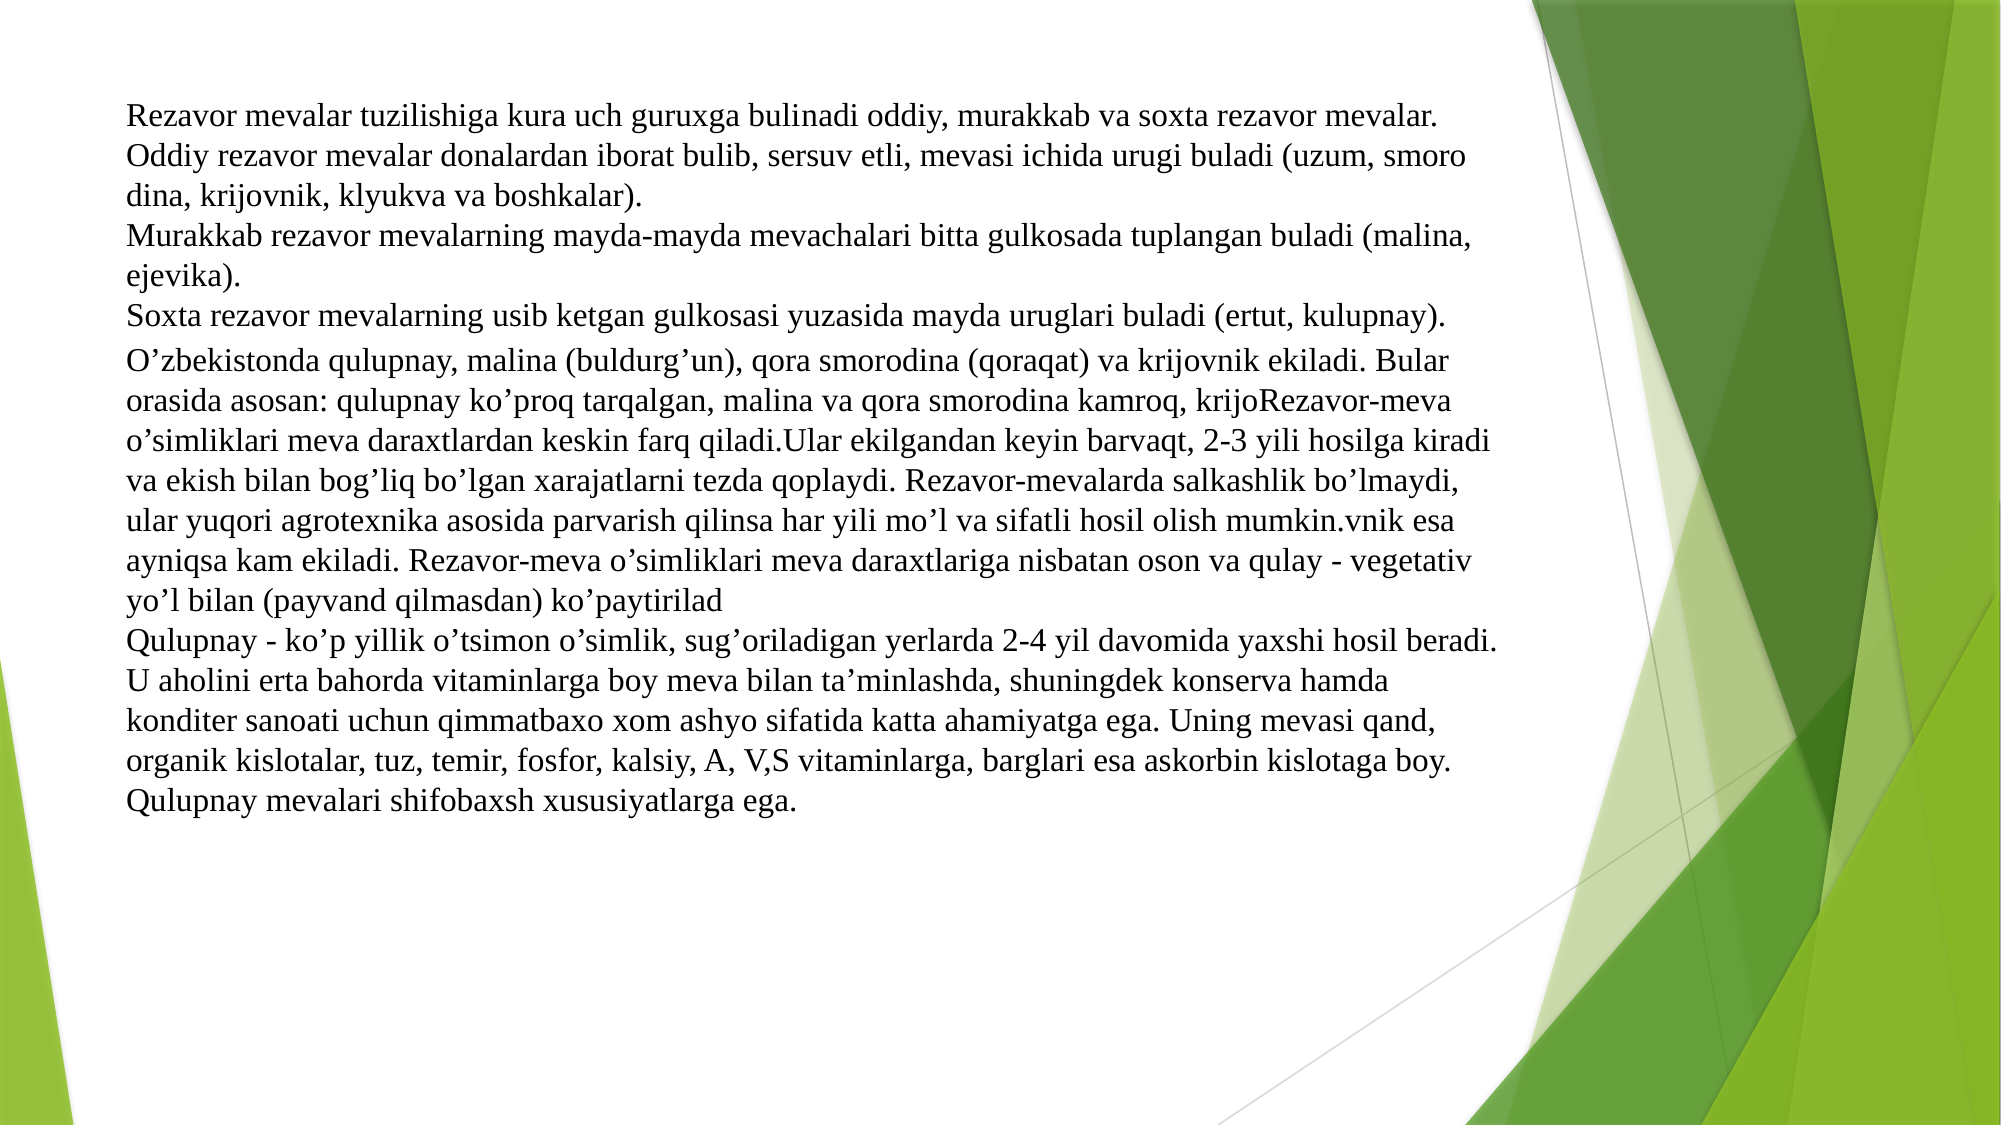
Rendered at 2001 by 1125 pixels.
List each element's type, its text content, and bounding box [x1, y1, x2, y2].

list O’zbekistonda qulupnay, malina (buldurg’un), qora smorodina (qoraqat) va krijovnik ekiladi. Bular orasida asosan: qulupnay ko’proq tarqalgan, malina va qora smorodina kamroq, krijoRezavor-meva o’simliklari meva daraxtlardan keskin farq qiladi.Ular ekilgandan keyin barvaqt, 2-3 yili hosilga kiradi va ekish bilan bog’liq bo’lgan xarajatlarni tezda qoplaydi. Rezavor-mevalarda salkashlik bo’lmaydi, ular yuqori agrotexnika asosida parvarish qilinsa har yili mo’l va sifatli hosil olish mumkin.vnik esa ayniqsa kam ekiladi. Rezavor-meva o’simliklari meva daraxtlariga nisbatan oson va qulay - vegetativ yo’l bilan (payvand qilmasdan) ko’paytirilad Qulupnay - ko’p yillik o’tsimon o’simlik, sug’oriladigan yerlarda 2-4 yil davomida yaxshi hosil beradi. U aholini erta bahorda vitaminlarga boy meva bilan ta’minlashda, shuningdek konserva hamda konditer sanoati uchun qimmatbaxo xom ashyo sifatida katta ahamiyatga ega. Uning mevasi qand, organik kislotalar, tuz, temir, fosfor, kalsiy, A, V,S vitaminlarga, barglari esa askorbin kislotaga boy. Qulupnay mevalari shifobaxsh xususiyatlarga ega. [111, 286, 1522, 875]
title Rezavor mevalar tuzilishiga kura uch guruxga buli­nadi oddiy, murakkab va soxta rezavor mevalar. Oddiy rezavor mevalar donalardan iborat bulib, sersuv etli, mevasi ichida urugi buladi (uzum, smoro­dina, krijovnik, klyukva va boshkalar). Murakkab rezavor mevalarning mayda-mayda mevachalari bitta gulkosada tuplangan buladi (malina, eje­vika). Soxta rezavor mevalarning usib ketgan gulkosasi yuzasida mayda uruglari buladi (ertut, kulupnay). [111, 85, 1522, 286]
